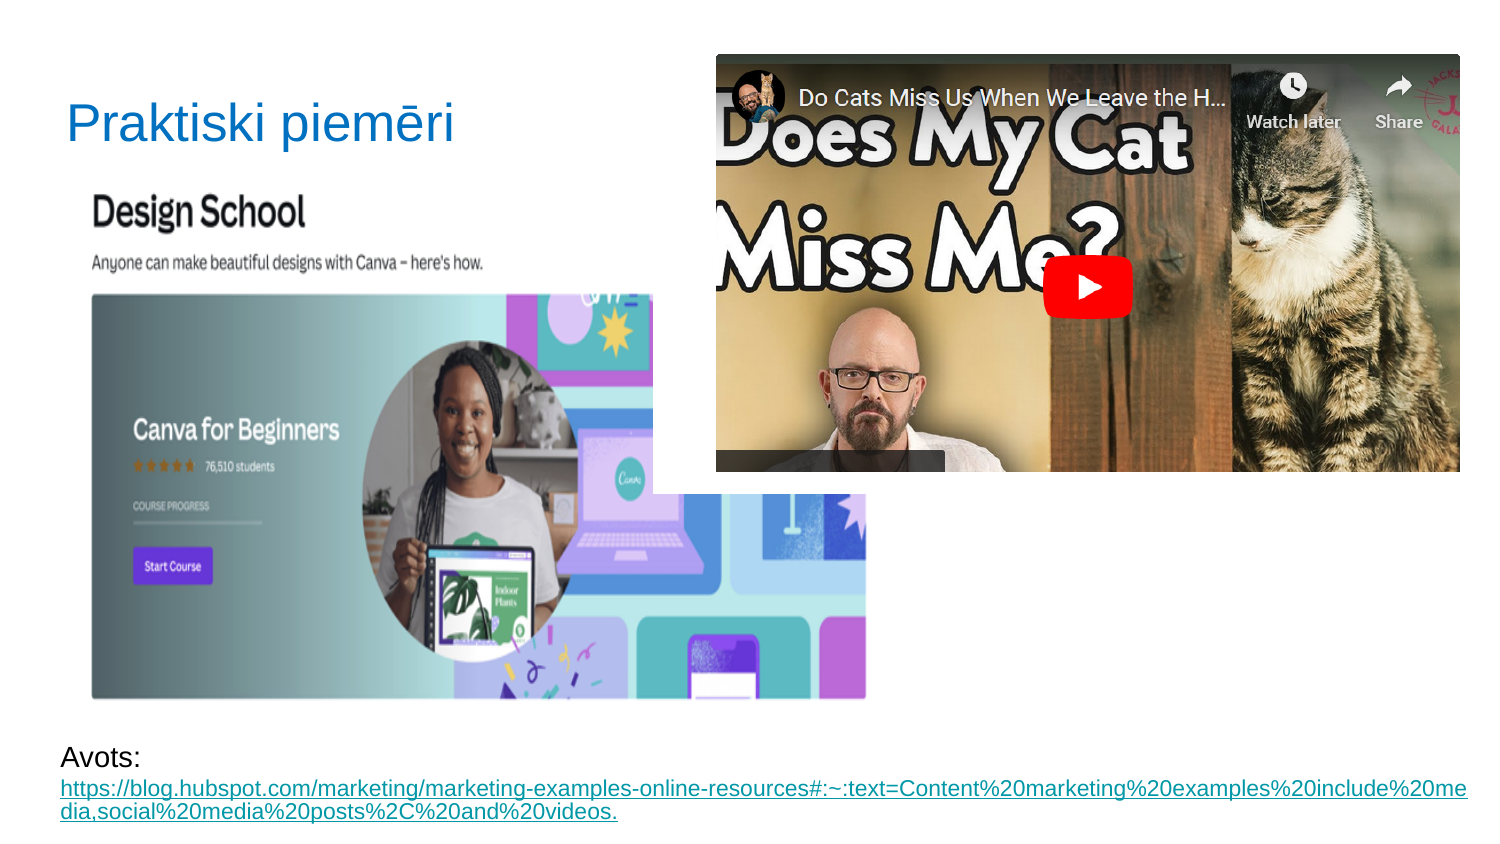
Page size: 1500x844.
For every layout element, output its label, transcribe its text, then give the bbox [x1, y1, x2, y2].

text_box Avots: https://blog.hubspot.com/marketing/marketing-examples-online-resources#:~:text=Content%20marketing%20examples%20include%20media,social%20media%20posts%2C%20and%20videos. [45, 723, 1488, 817]
picture [90, 41, 1489, 709]
title Praktiski piemēri [51, 72, 648, 167]
